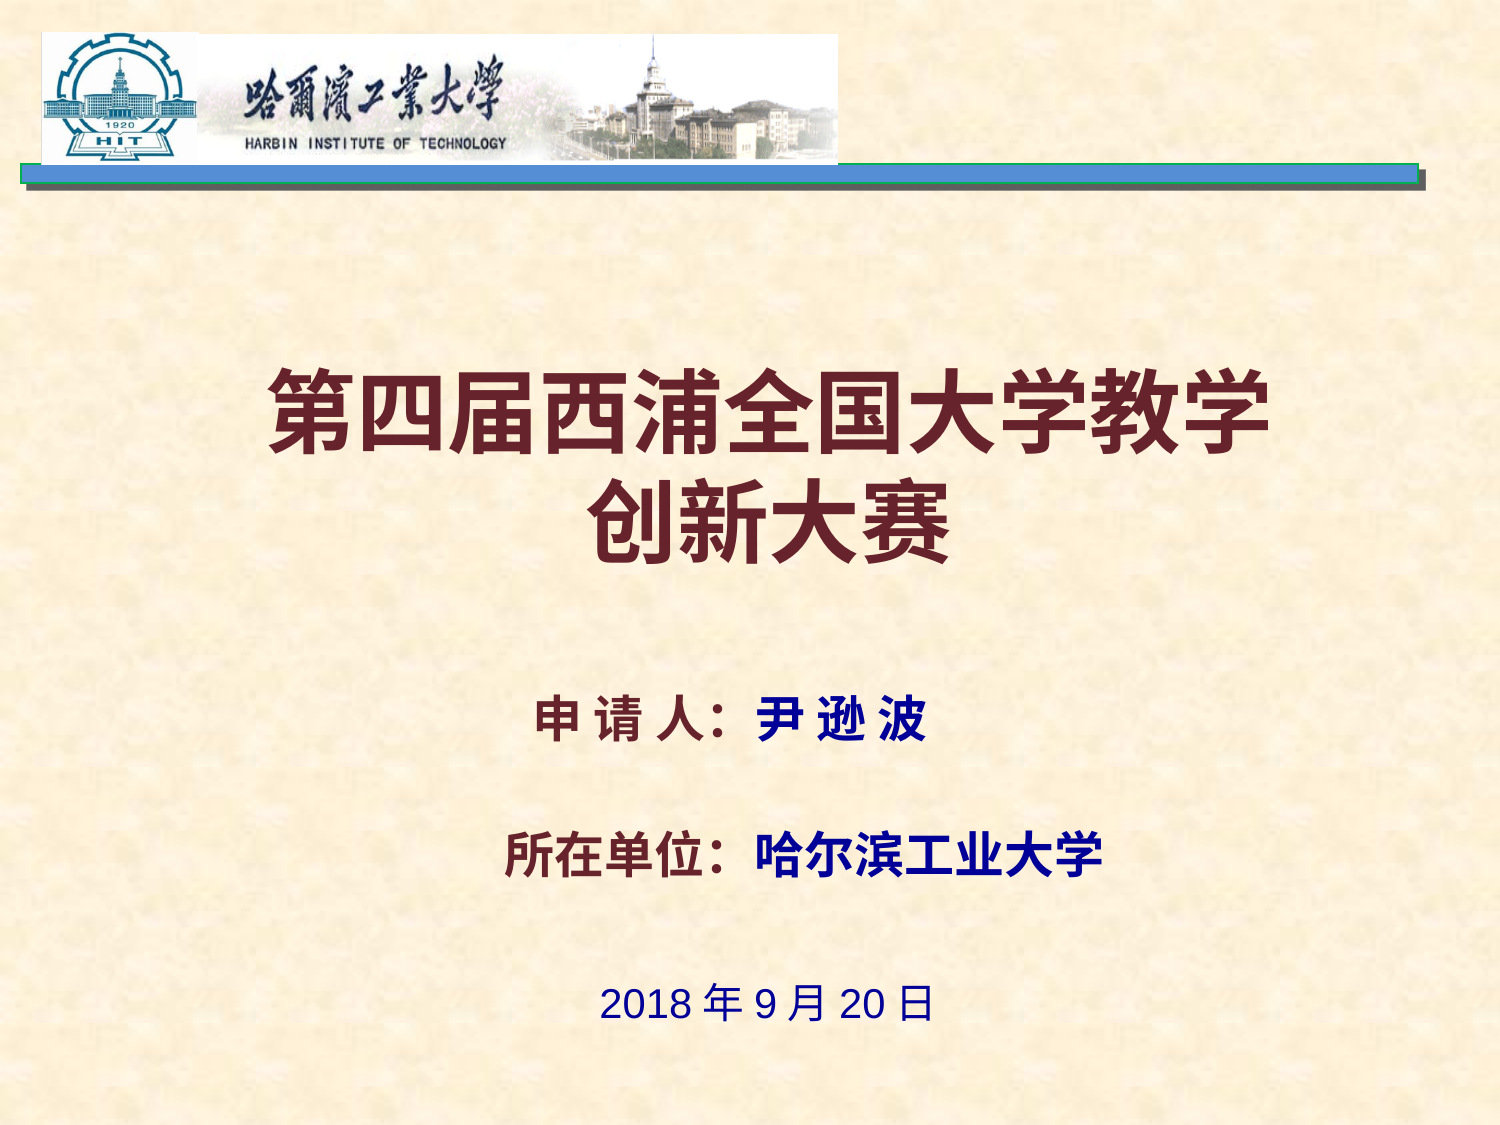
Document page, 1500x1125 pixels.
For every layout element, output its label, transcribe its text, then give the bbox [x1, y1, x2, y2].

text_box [40, 32, 839, 165]
text_box 申 请 人：尹 逊 波 [518, 668, 943, 755]
picture [0, 0, 1500, 1125]
text_box [20, 164, 1418, 184]
text_box 第四届西浦全国大学教学创新大赛 [231, 347, 1308, 738]
text_box 2018年9月20日 [584, 969, 954, 1035]
text_box 所在单位：哈尔滨工业大学 [489, 804, 1120, 892]
